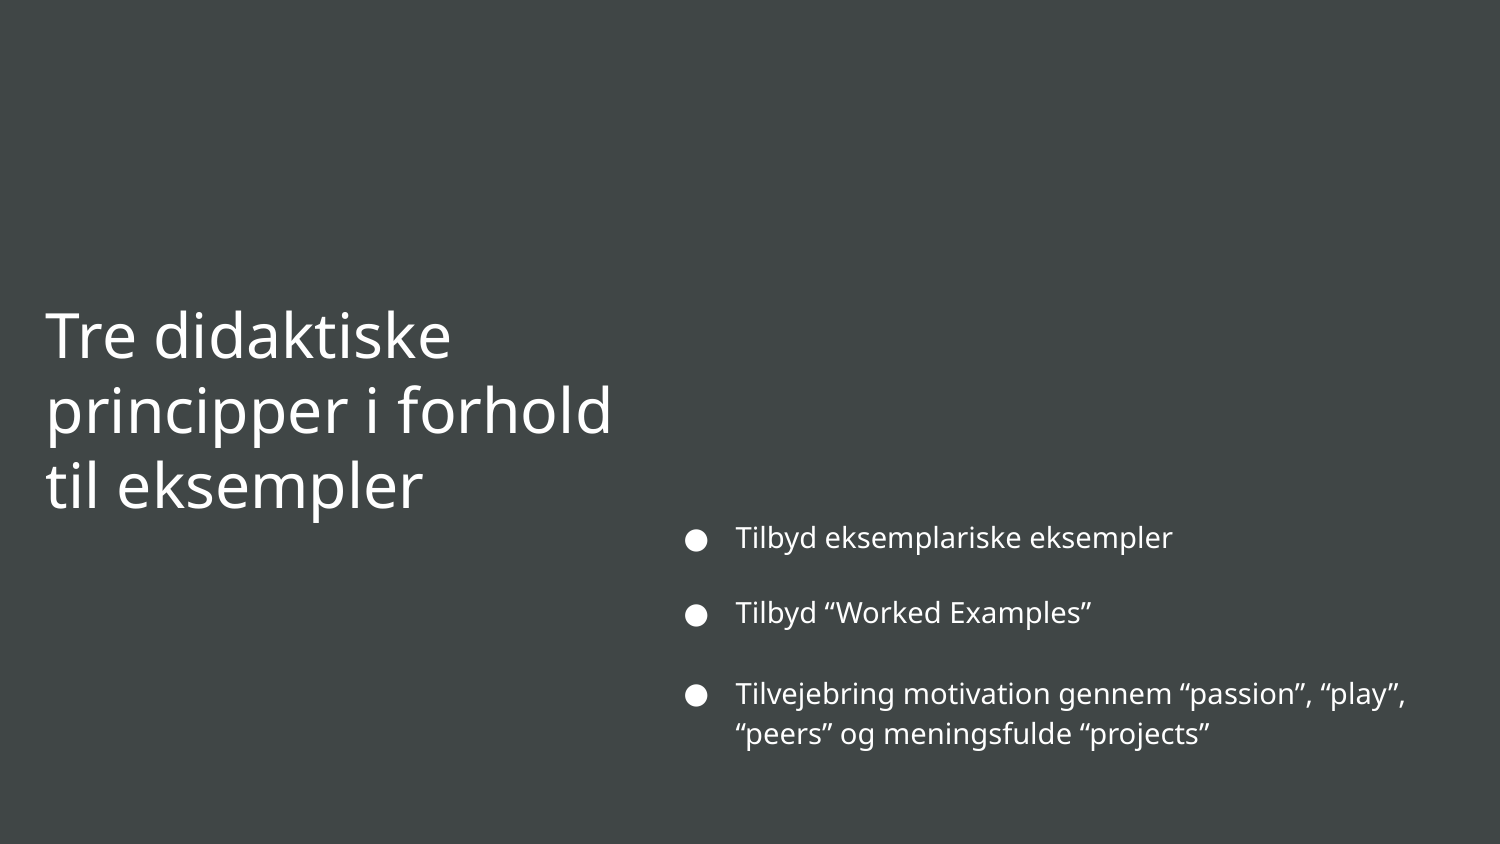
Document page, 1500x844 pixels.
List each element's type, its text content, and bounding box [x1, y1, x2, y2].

title Tre didaktiske principper i forhold til eksempler [30, 281, 656, 563]
list Tilbyd eksemplariske eksempler Tilbyd “Worked Examples” Tilvejebring motivation gennem “passion”, “play”, “peers” og meningsfulde “projects” [645, 470, 1471, 795]
